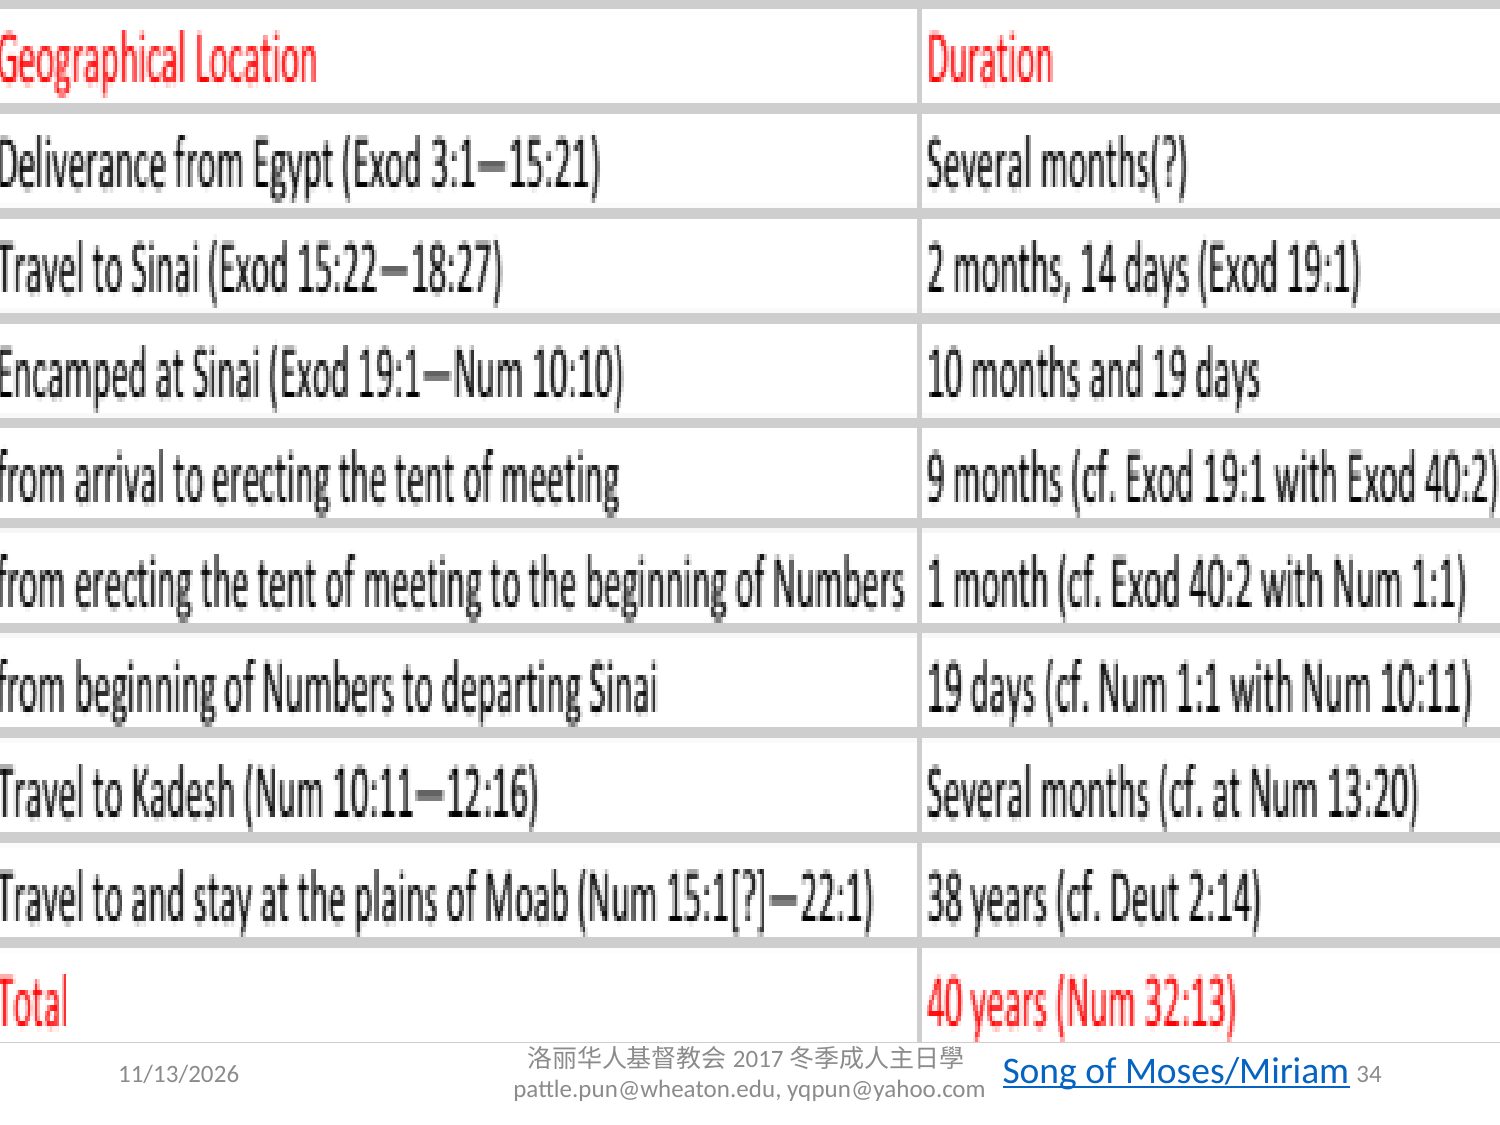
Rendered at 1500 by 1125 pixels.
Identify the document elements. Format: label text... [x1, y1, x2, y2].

slide_number 34 [1059, 1043, 1397, 1103]
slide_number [103, 1043, 441, 1103]
footer 洛丽华⼈基督教会2017冬季成⼈主⽇學 pattle.pun@wheaton.edu, yqpun@yahoo.com [496, 1043, 1004, 1103]
picture [0, 0, 1500, 1043]
text_box Song of Moses/Miriam [987, 1043, 1365, 1098]
